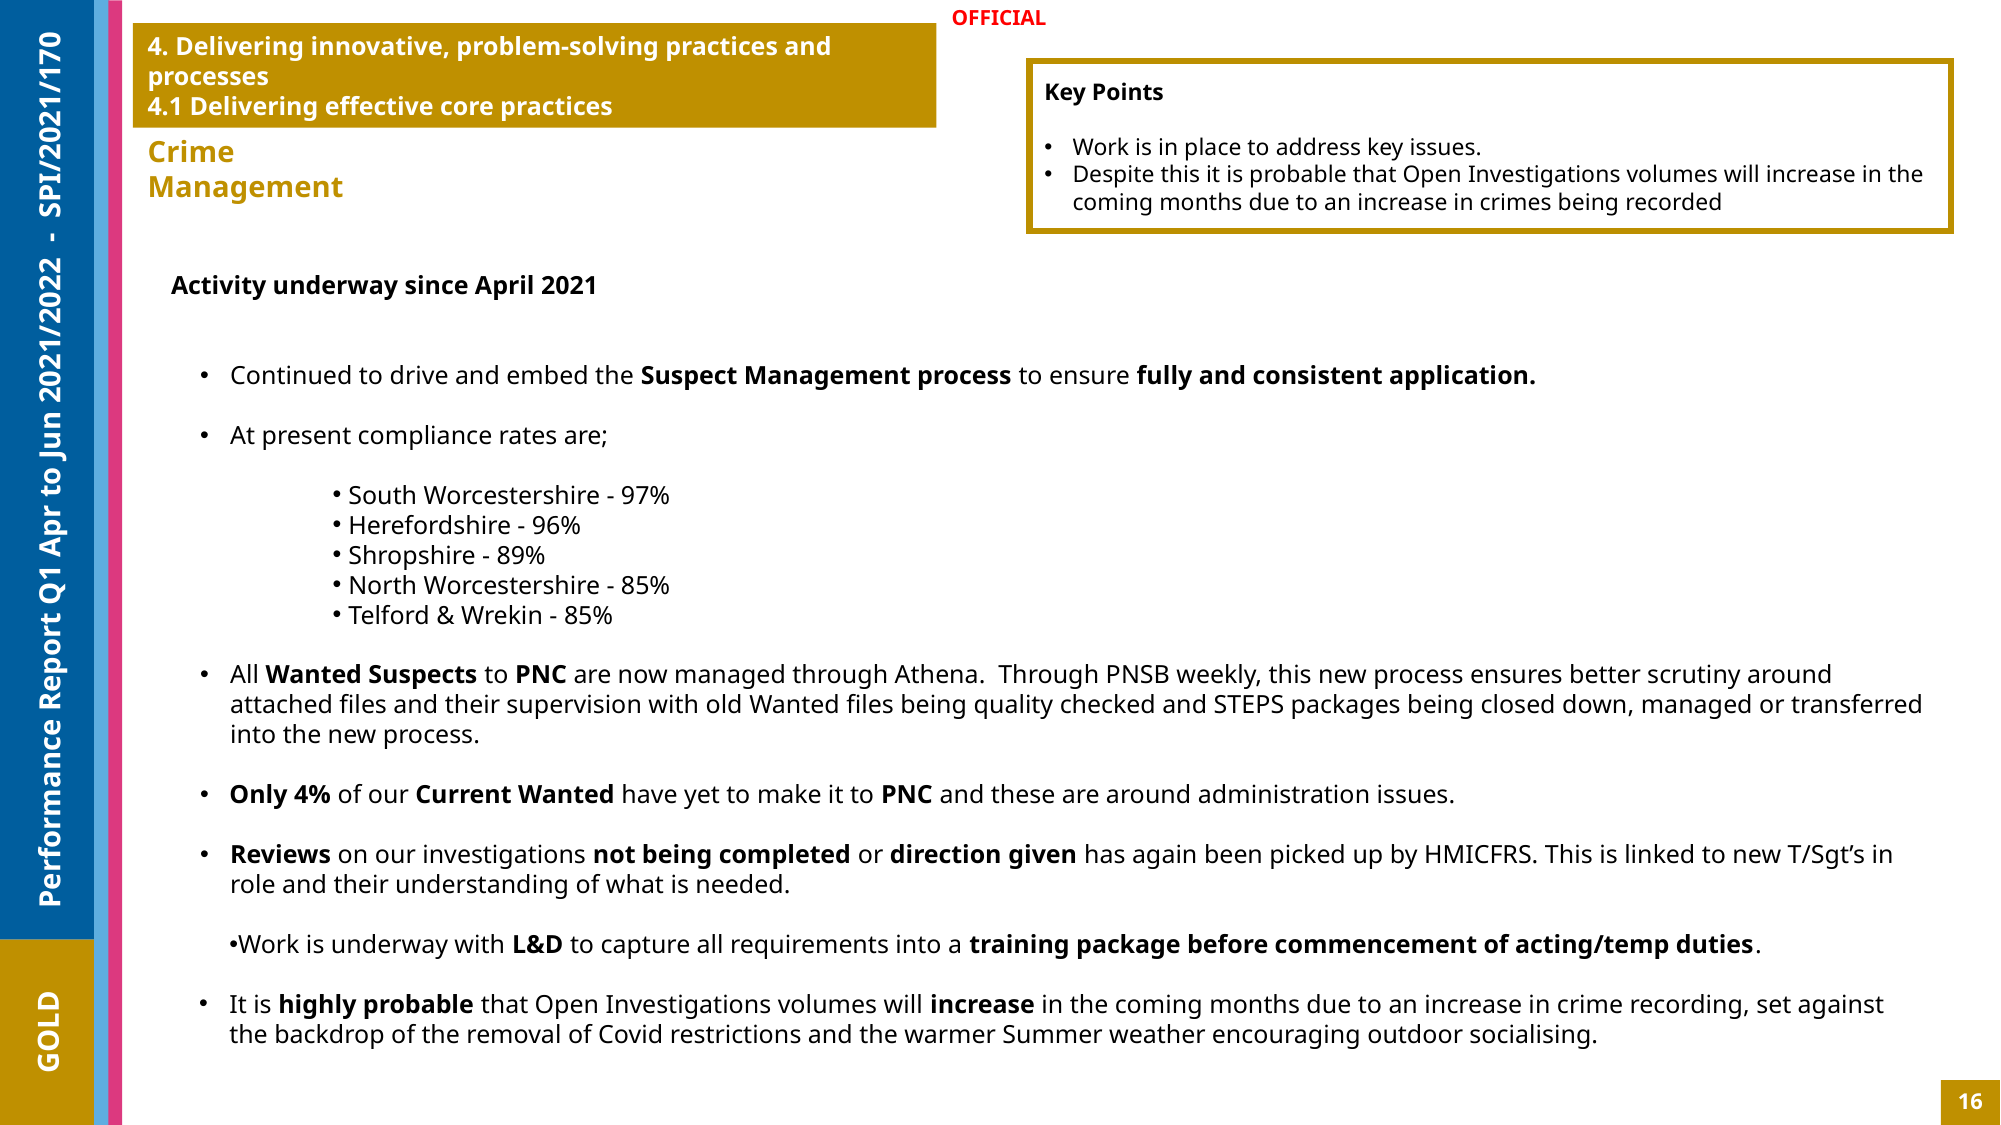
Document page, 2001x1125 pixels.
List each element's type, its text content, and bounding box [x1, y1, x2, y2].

slide_number 16 [1940, 1080, 2000, 1125]
text_box Activity underway since April 2021 Continued to drive and embed the Suspect Management process to ensure fully and consistent application. At present compliance rates are; South Worcestershire - 97% Herefordshire - 96% Shropshire - 89% North Worcestershire - 85% Telford & Wrekin - 85% All Wanted Suspects to PNC are now managed through Athena. Through PNSB weekly, this new process ensures better scrutiny around attached files and their supervision with old Wanted files being quality checked and STEPS packages being closed down, managed or transferred into the new process. Only 4% of our Current Wanted have yet to make it to PNC and these are around administration issues. Reviews on our investigations not being completed or direction given has again been picked up by HMICFRS. This is linked to new T/Sgt’s in role and their understanding of what is needed. Work is underway with L&D to capture all requirements into a training package before commencement of acting/temp duties. It is highly probable that Open Investigations volumes will increase in the coming months due to an increase in crime recording, set against the backdrop of the removal of Covid restrictions and the warmer Summer weather encouraging outdoor socialising. [155, 267, 1942, 1081]
text_box Key Points Work is in place to address key issues. Despite this it is probable that Open Investigations volumes will increase in the coming months due to an increase in crimes being recorded [1029, 60, 1952, 232]
text_box Crime Management [132, 125, 440, 211]
text_box 4. Delivering innovative, problem-solving practices and processes 4.1 Delivering effective core practices [132, 23, 937, 128]
